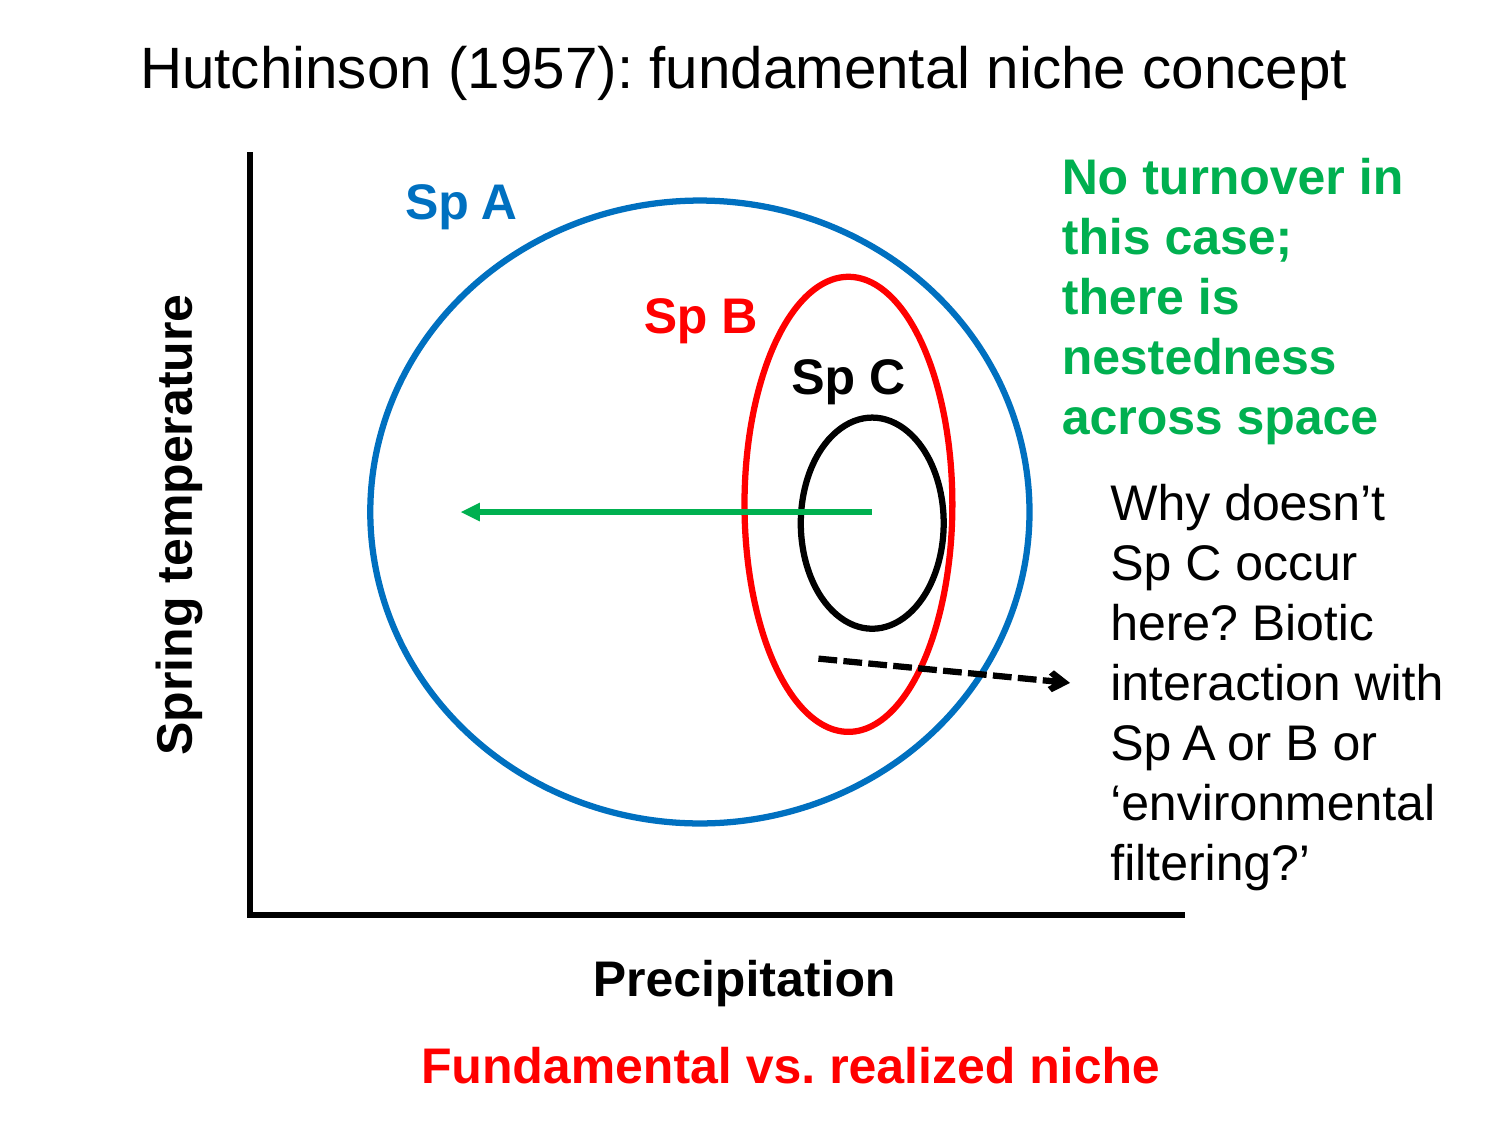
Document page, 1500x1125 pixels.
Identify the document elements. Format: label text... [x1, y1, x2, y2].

text_box Sp B [628, 275, 773, 351]
text_box Fundamental vs. realized niche [134, 1026, 1447, 1101]
text_box Precipitation [578, 939, 911, 1014]
text_box Why doesn’t Sp C occur here? Biotic interaction with Sp A or B or ‘environmental filtering?’ [1095, 463, 1464, 898]
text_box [818, 658, 1071, 684]
text_box Spring temperature [134, 279, 210, 771]
text_box Sp A [390, 162, 532, 238]
text_box Sp C [776, 336, 921, 412]
text_box [368, 198, 1032, 826]
text_box [798, 415, 946, 631]
text_box No turnover in this case; there is nestedness across space [1047, 137, 1441, 452]
text_box Hutchinson (1957): fundamental niche concept [125, 22, 1364, 108]
